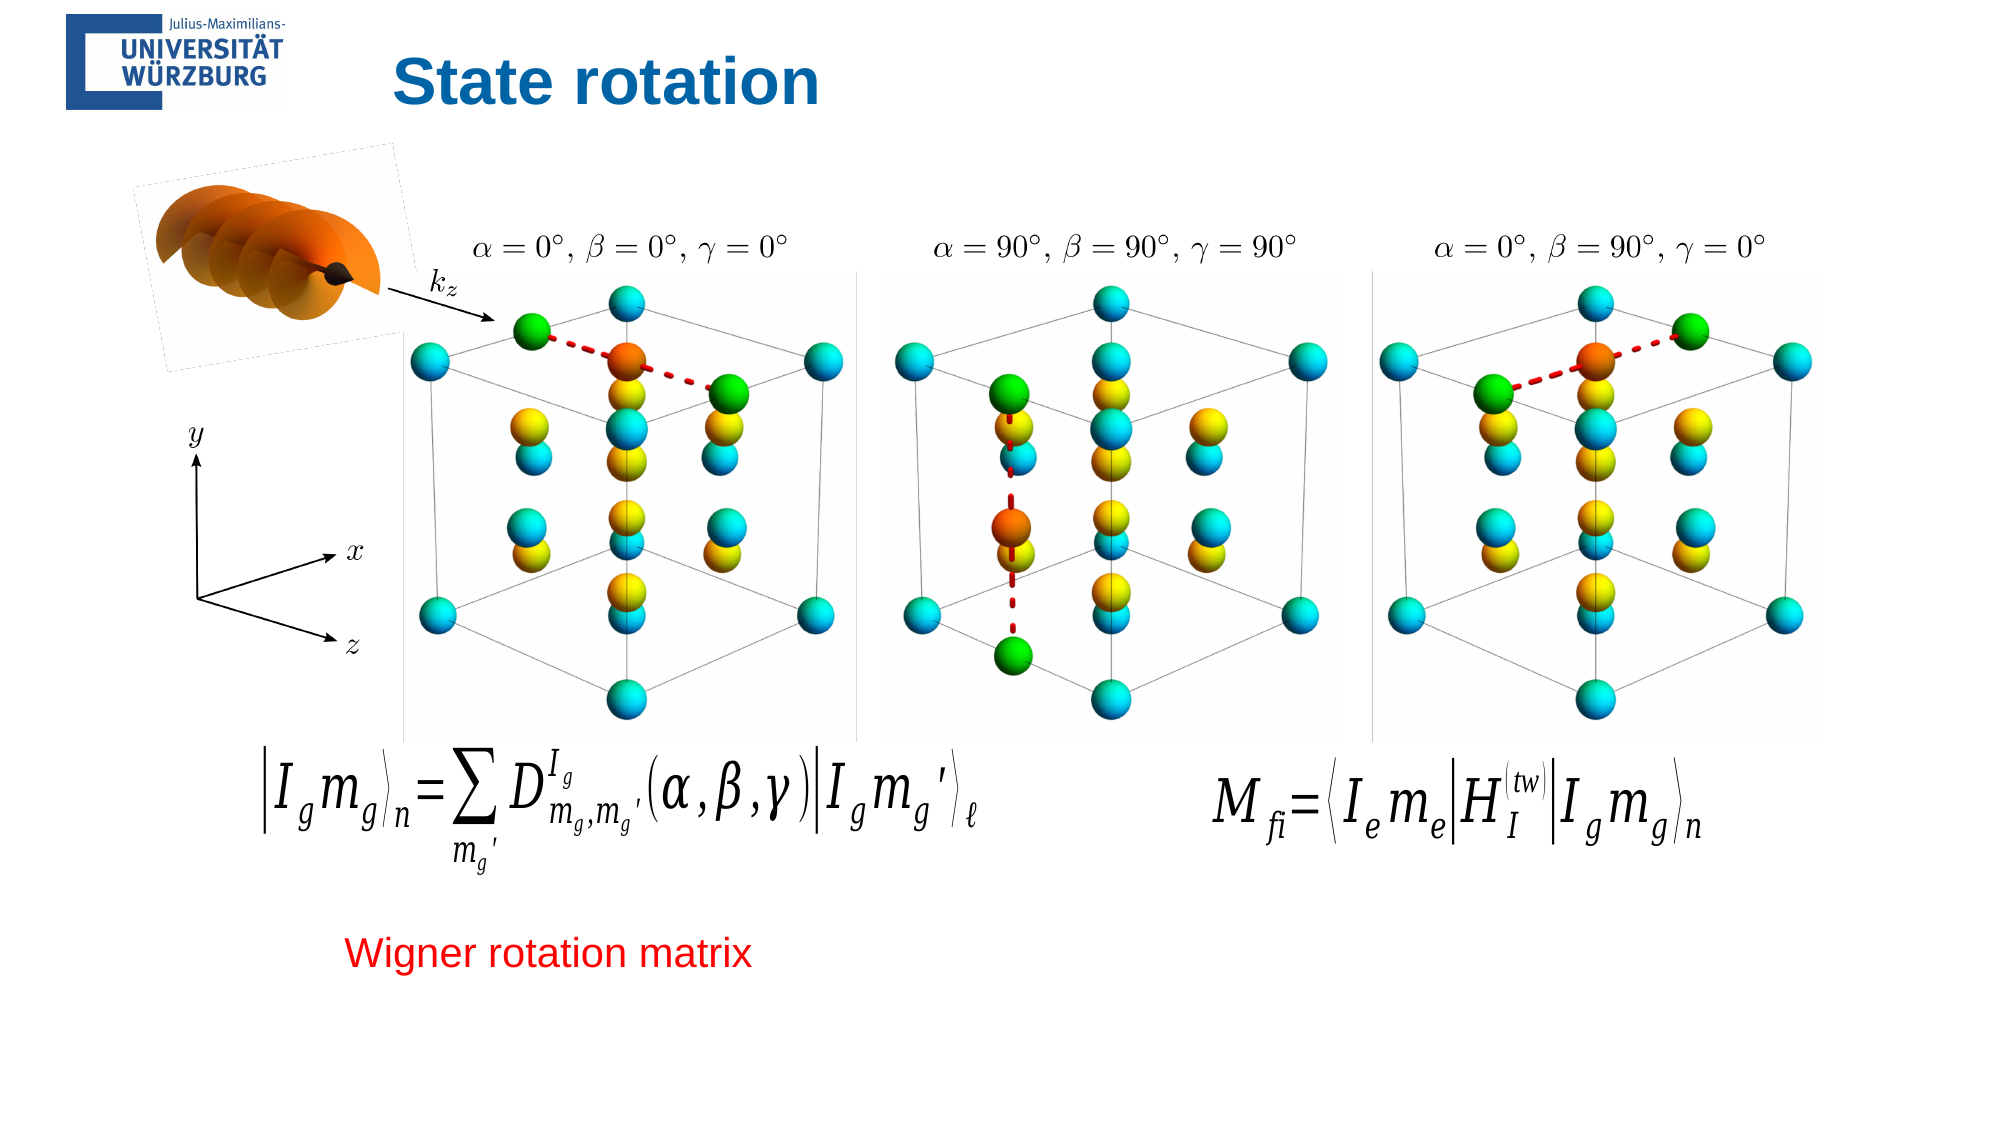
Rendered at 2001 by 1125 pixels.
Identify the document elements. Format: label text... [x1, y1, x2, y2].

picture [66, 14, 285, 110]
text_box State rotation [392, 16, 1900, 119]
picture [133, 142, 1826, 743]
text_box Wigner rotation matrix [329, 918, 867, 983]
